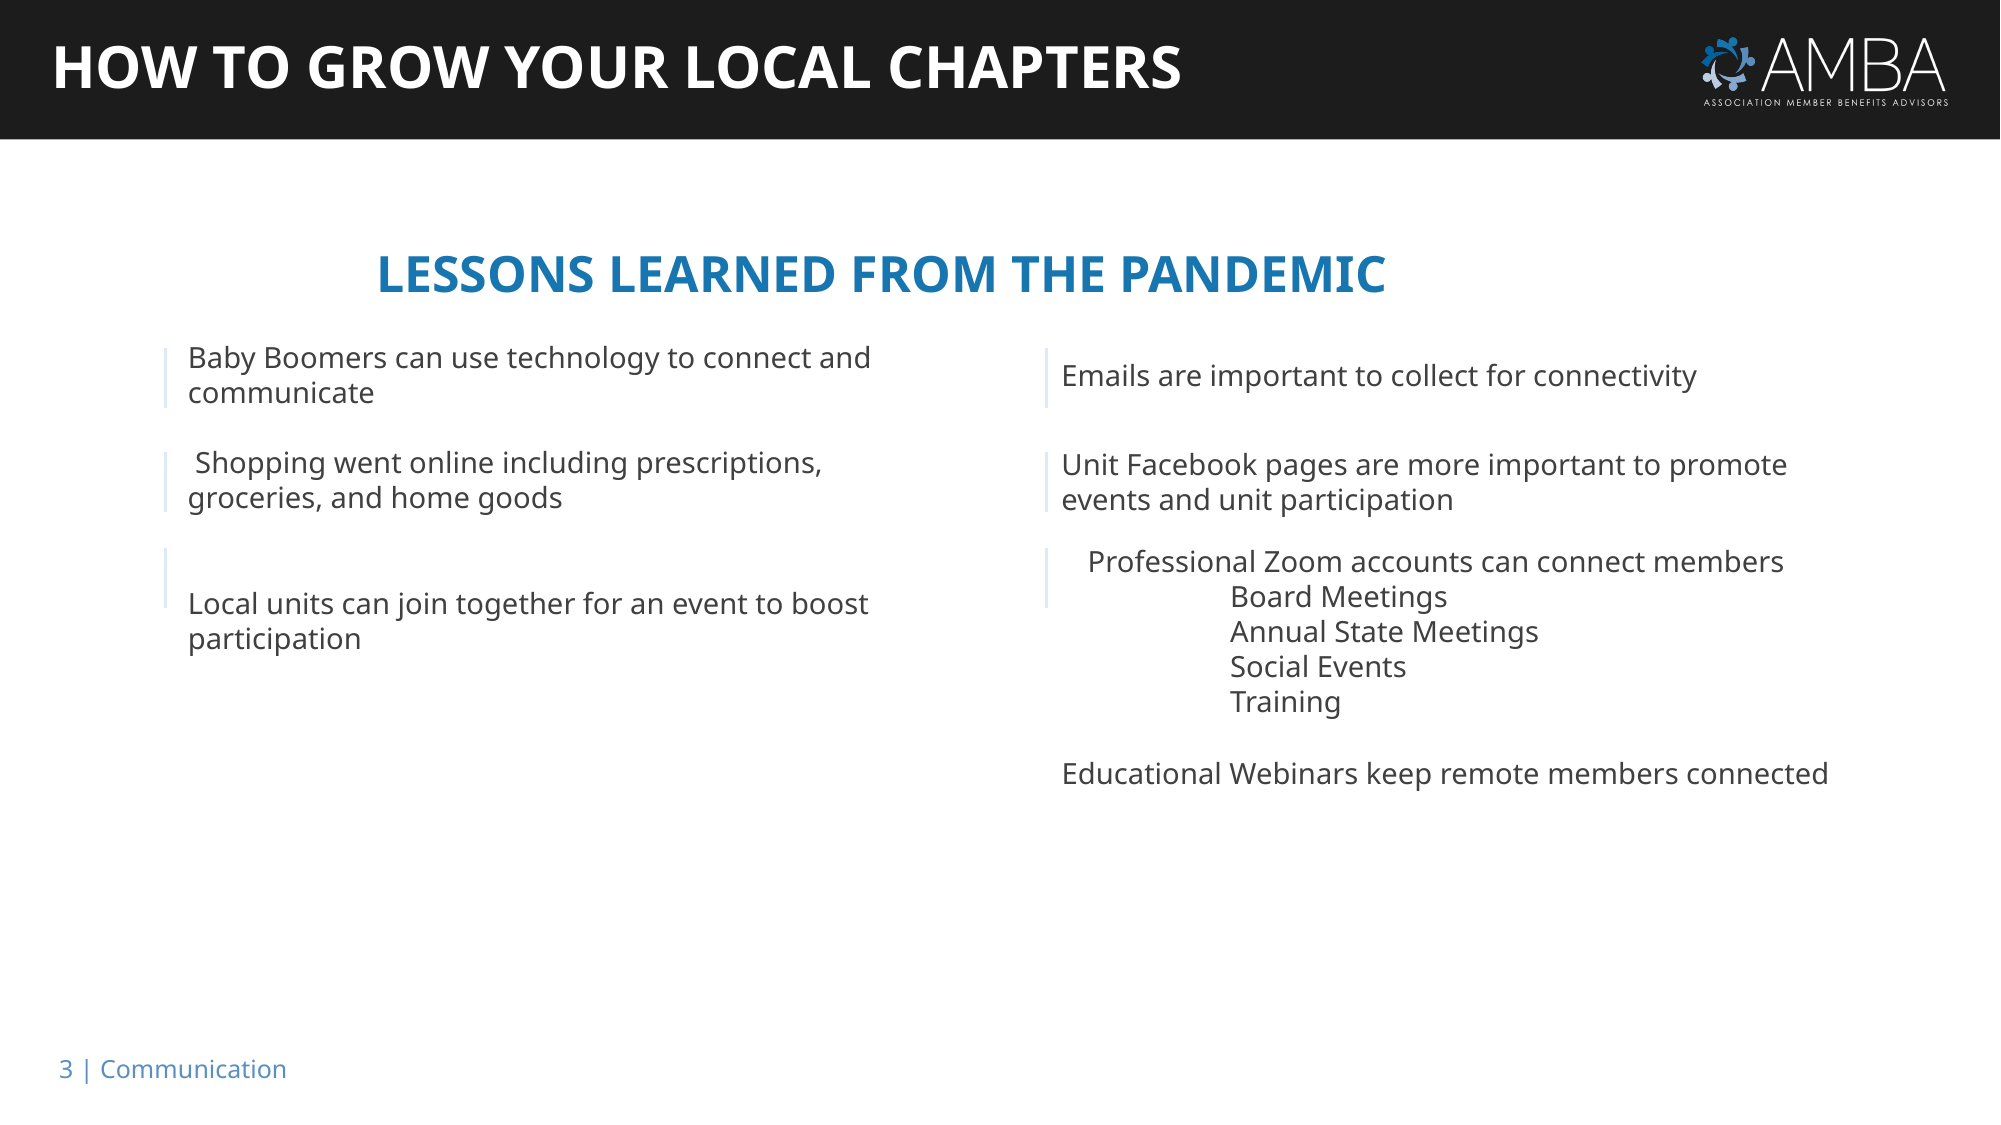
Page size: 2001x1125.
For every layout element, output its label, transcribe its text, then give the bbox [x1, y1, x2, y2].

text_box Educational Webinars keep remote members connected [1046, 747, 1891, 798]
title HOW TO GROW YOUR LOCAL CHAPTERS [36, 42, 1653, 97]
text_box Baby Boomers can use technology to connect and communicate [173, 332, 898, 417]
picture [1701, 28, 1964, 108]
text_box Local units can join together for an event to boost participation [173, 578, 967, 663]
text_box Unit Facebook pages are more important to promote events and unit participation [1046, 438, 1847, 524]
text_box Lessons Learned from the pandemic [361, 235, 1639, 311]
text_box Emails are important to collect for connectivity [1048, 349, 1757, 400]
text_box 3 | Communication [44, 1046, 303, 1092]
text_box Shopping went online including prescriptions, groceries, and home goods [172, 437, 846, 522]
text_box Professional Zoom accounts can connect members Board Meetings Annual State Meetings Social Events Training [1065, 535, 1801, 726]
